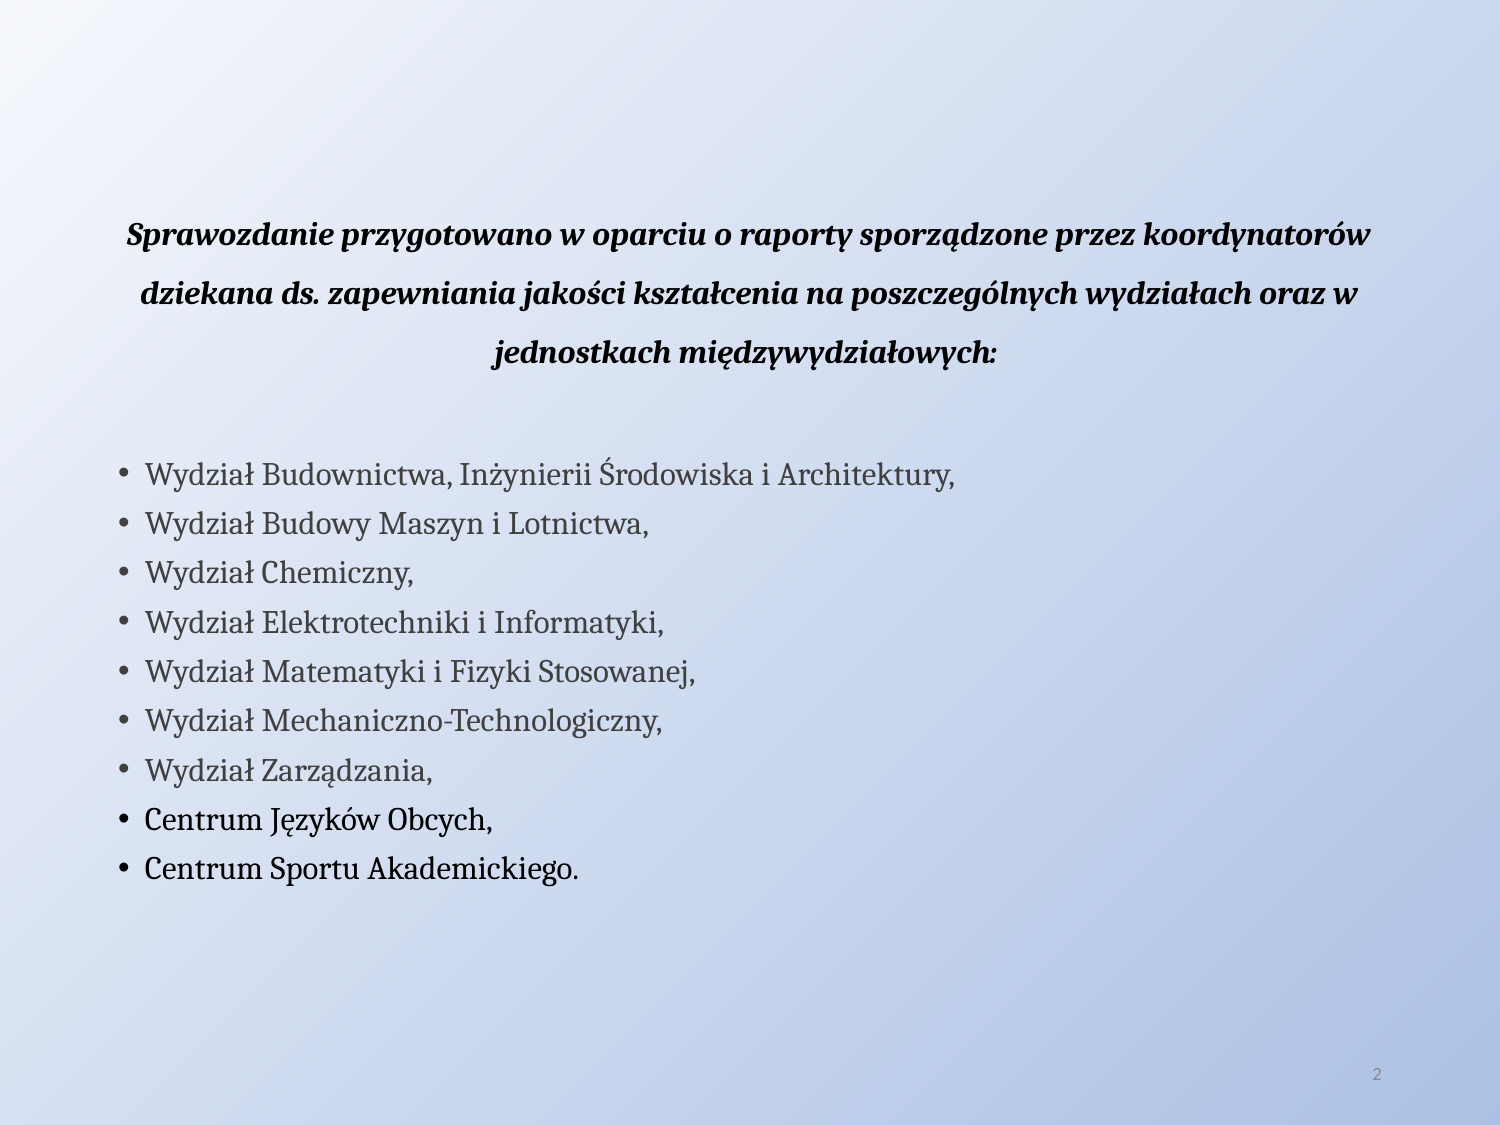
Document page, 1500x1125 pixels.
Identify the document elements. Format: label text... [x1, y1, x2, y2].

list Sprawozdanie przygotowano w oparciu o raporty sporządzone przez koordynatorów dziekana ds. zapewniania jakości kształcenia na poszczególnych wydziałach oraz w jednostkach międzywydziałowych: Wydział Budownictwa, Inżynierii Środowiska i Architektury, Wydział Budowy Maszyn i Lotnictwa, Wydział Chemiczny, Wydział Elektrotechniki i Informatyki, Wydział Matematyki i Fizyki Stosowanej, Wydział Mechaniczno-Technologiczny, Wydział Zarządzania, Centrum Języków Obcych, Centrum Sportu Akademickiego. [103, 184, 1397, 899]
slide_number 2 [1059, 1042, 1397, 1103]
